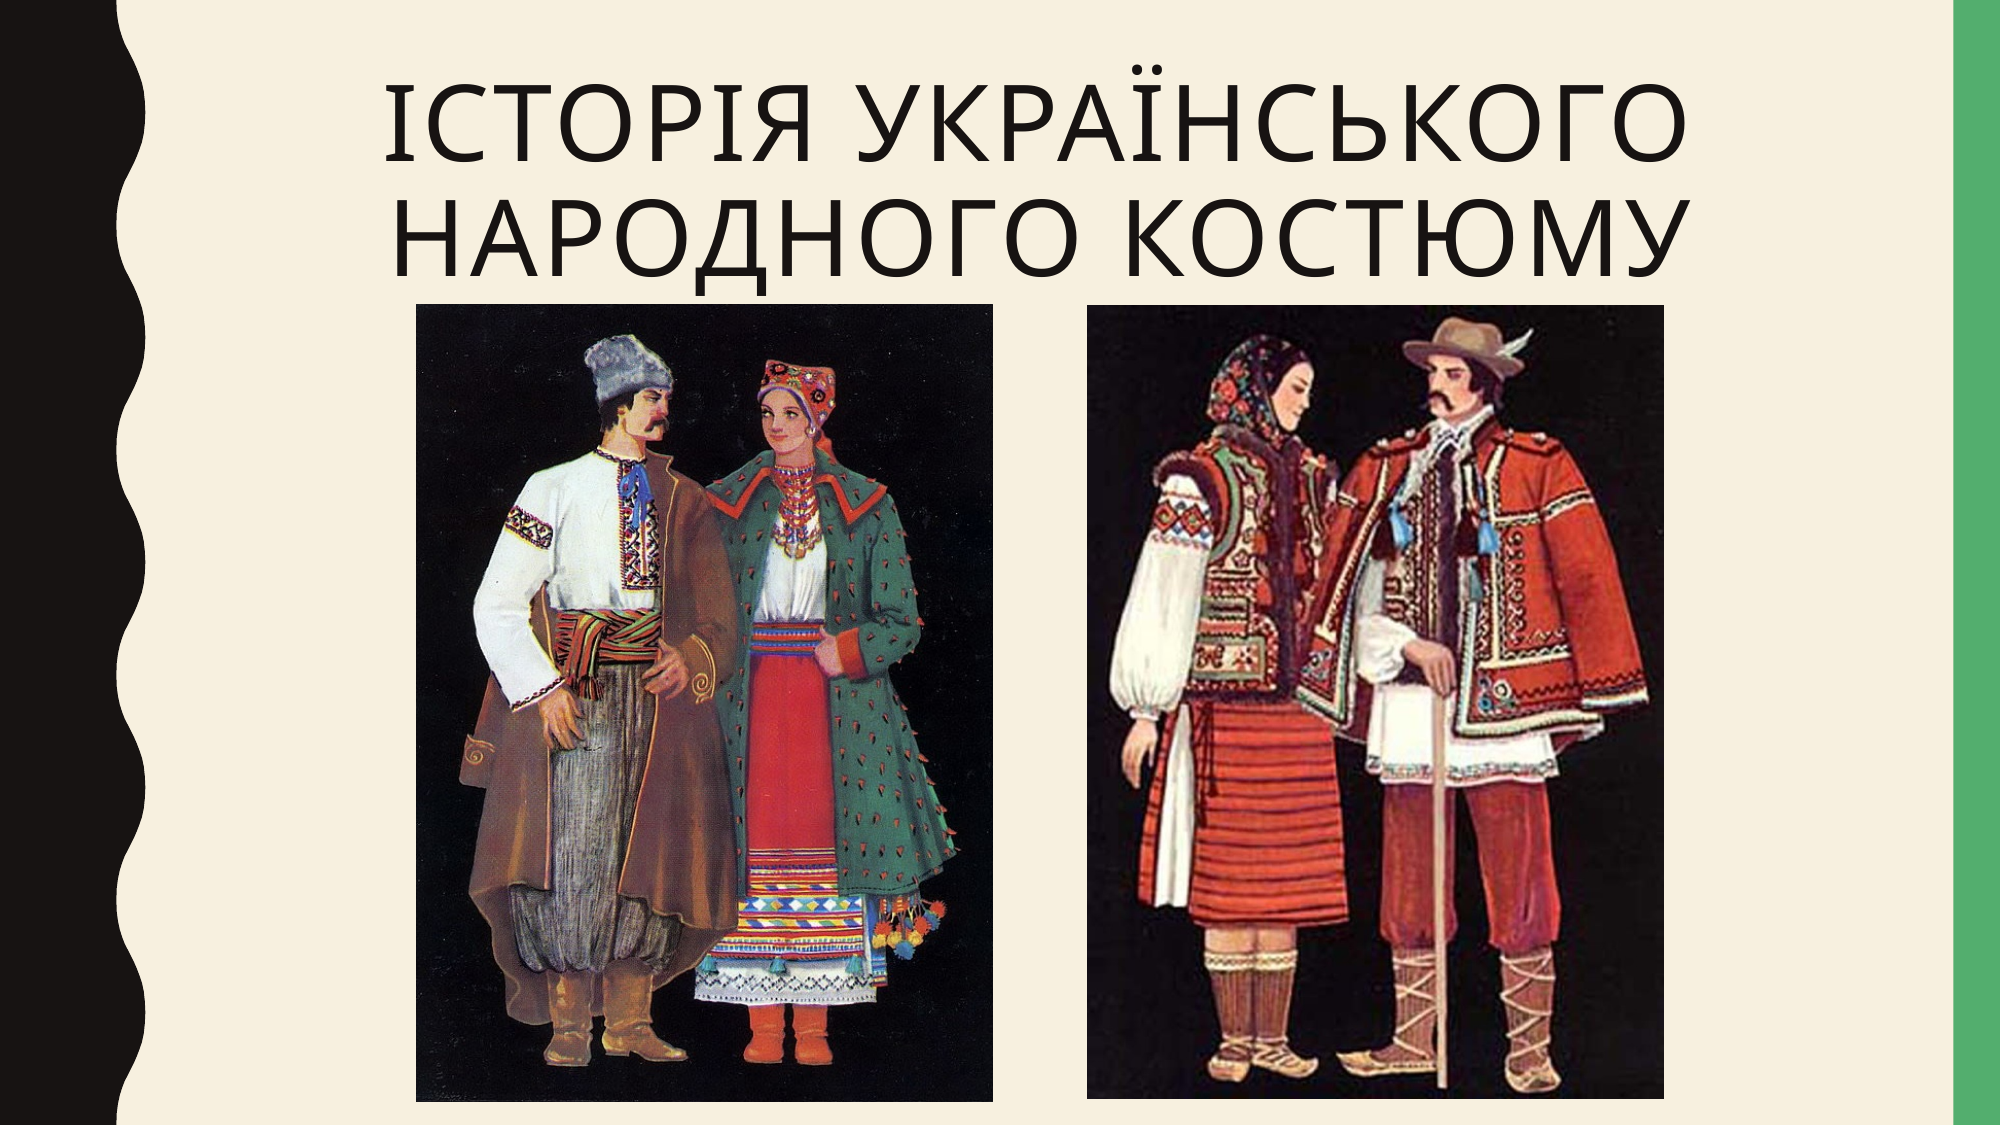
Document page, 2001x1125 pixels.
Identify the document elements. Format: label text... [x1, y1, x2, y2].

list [416, 304, 993, 1102]
picture [1087, 305, 1664, 1099]
title Історія українського народного костюму [205, 62, 1875, 308]
